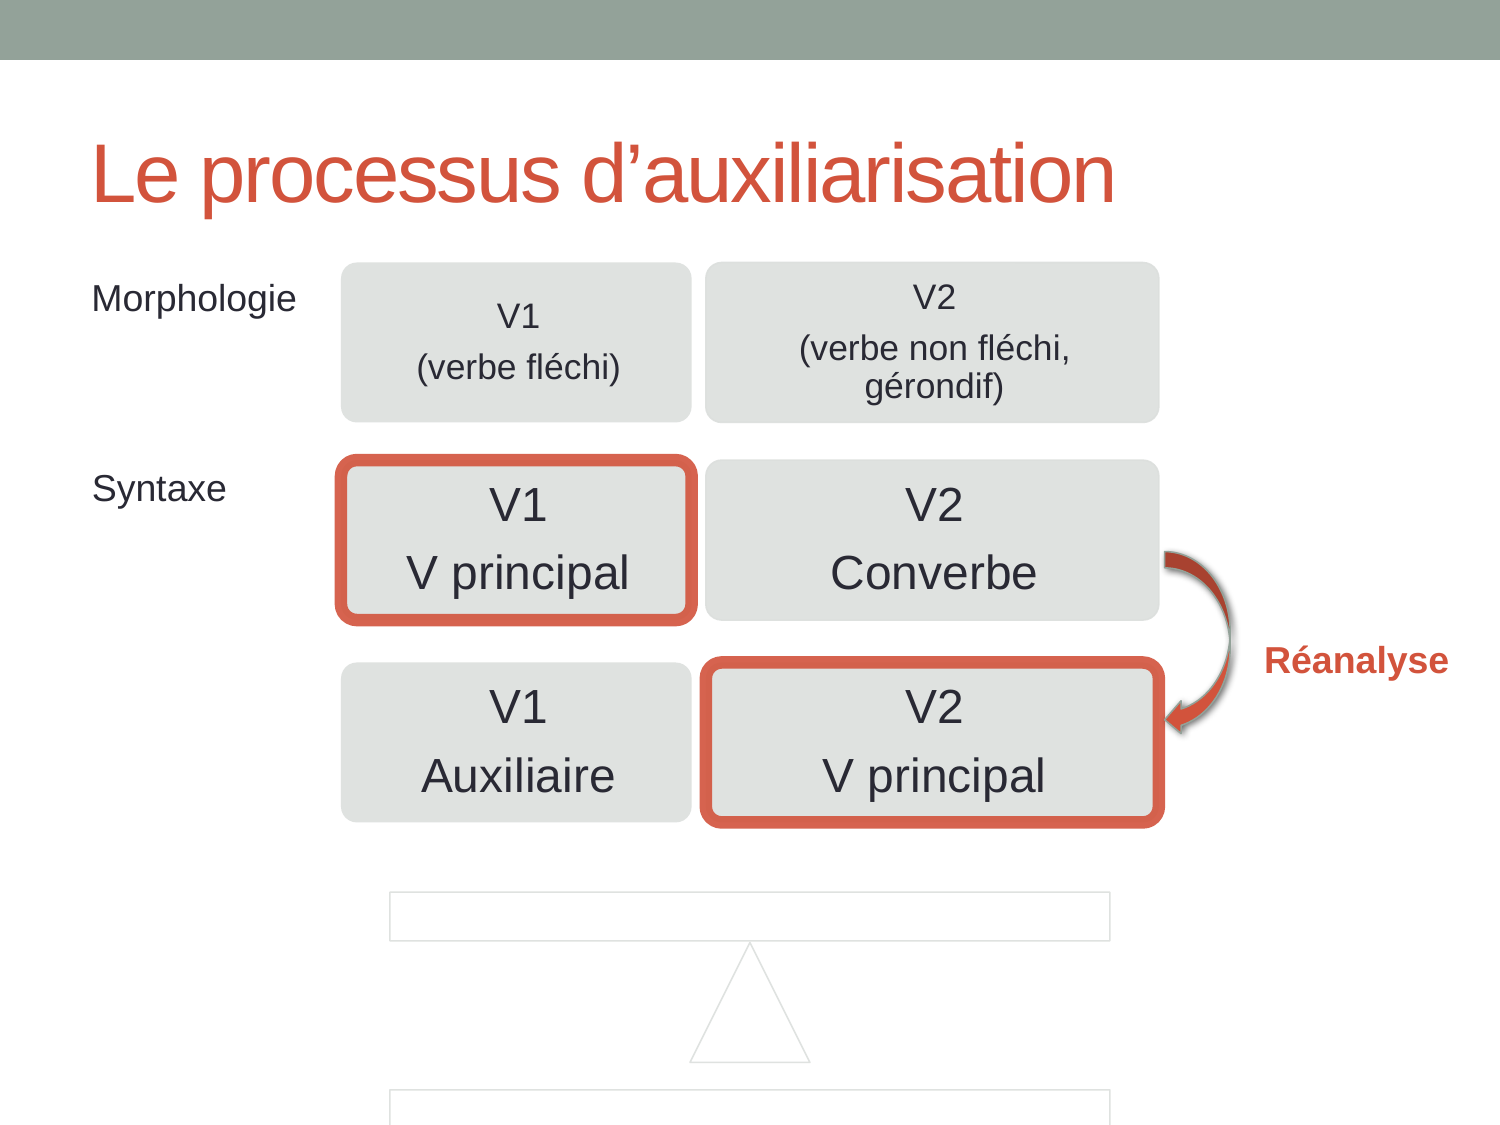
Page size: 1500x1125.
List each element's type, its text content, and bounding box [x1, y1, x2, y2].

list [74, 262, 1426, 458]
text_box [74, 459, 1426, 1125]
text_box Réanalyse [1434, 628, 1465, 689]
title Le processus d’auxiliarisation [75, 87, 1425, 250]
